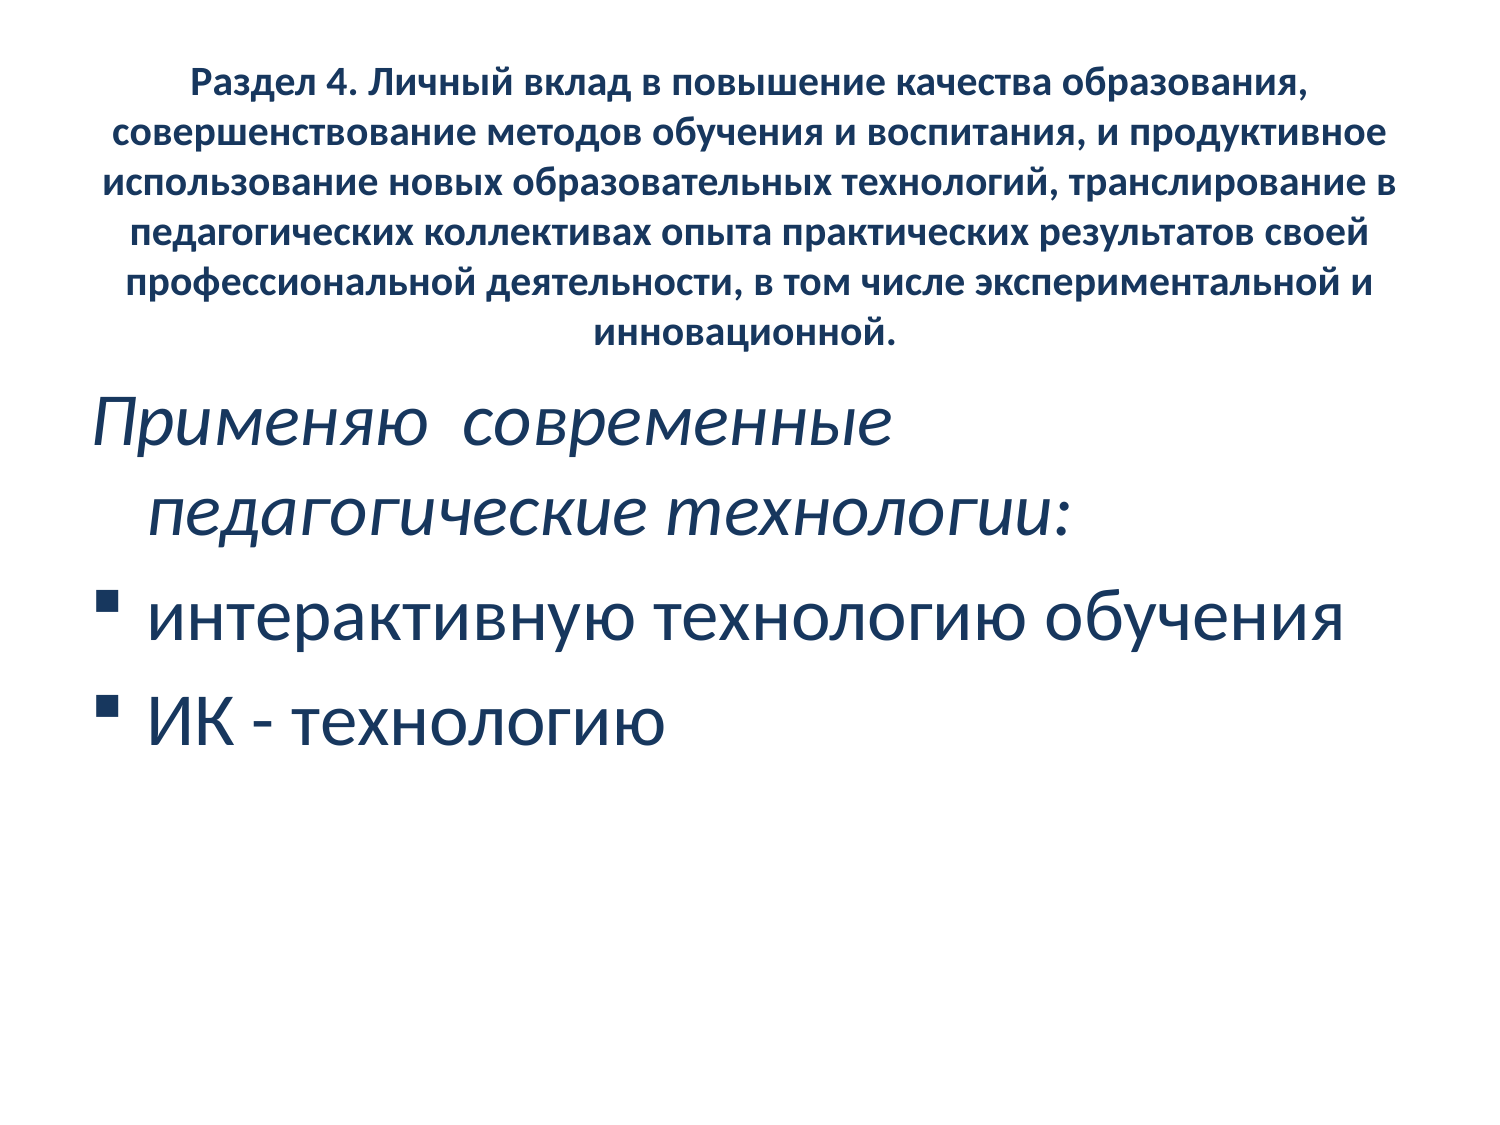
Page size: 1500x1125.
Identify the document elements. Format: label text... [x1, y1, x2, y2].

title Раздел 4. Личный вклад в повышение качества образования, совершенствование методов обучения и воспитания, и продуктивное использование новых образовательных технологий, транслирование в педагогических коллективах опыта практических результатов своей профессиональной деятельности, в том числе экспериментальной и инновационной. [75, 45, 1425, 363]
list Применяю современные педагогические технологии: интерактивную технологию обучения ИК - технологию [75, 363, 1425, 1005]
